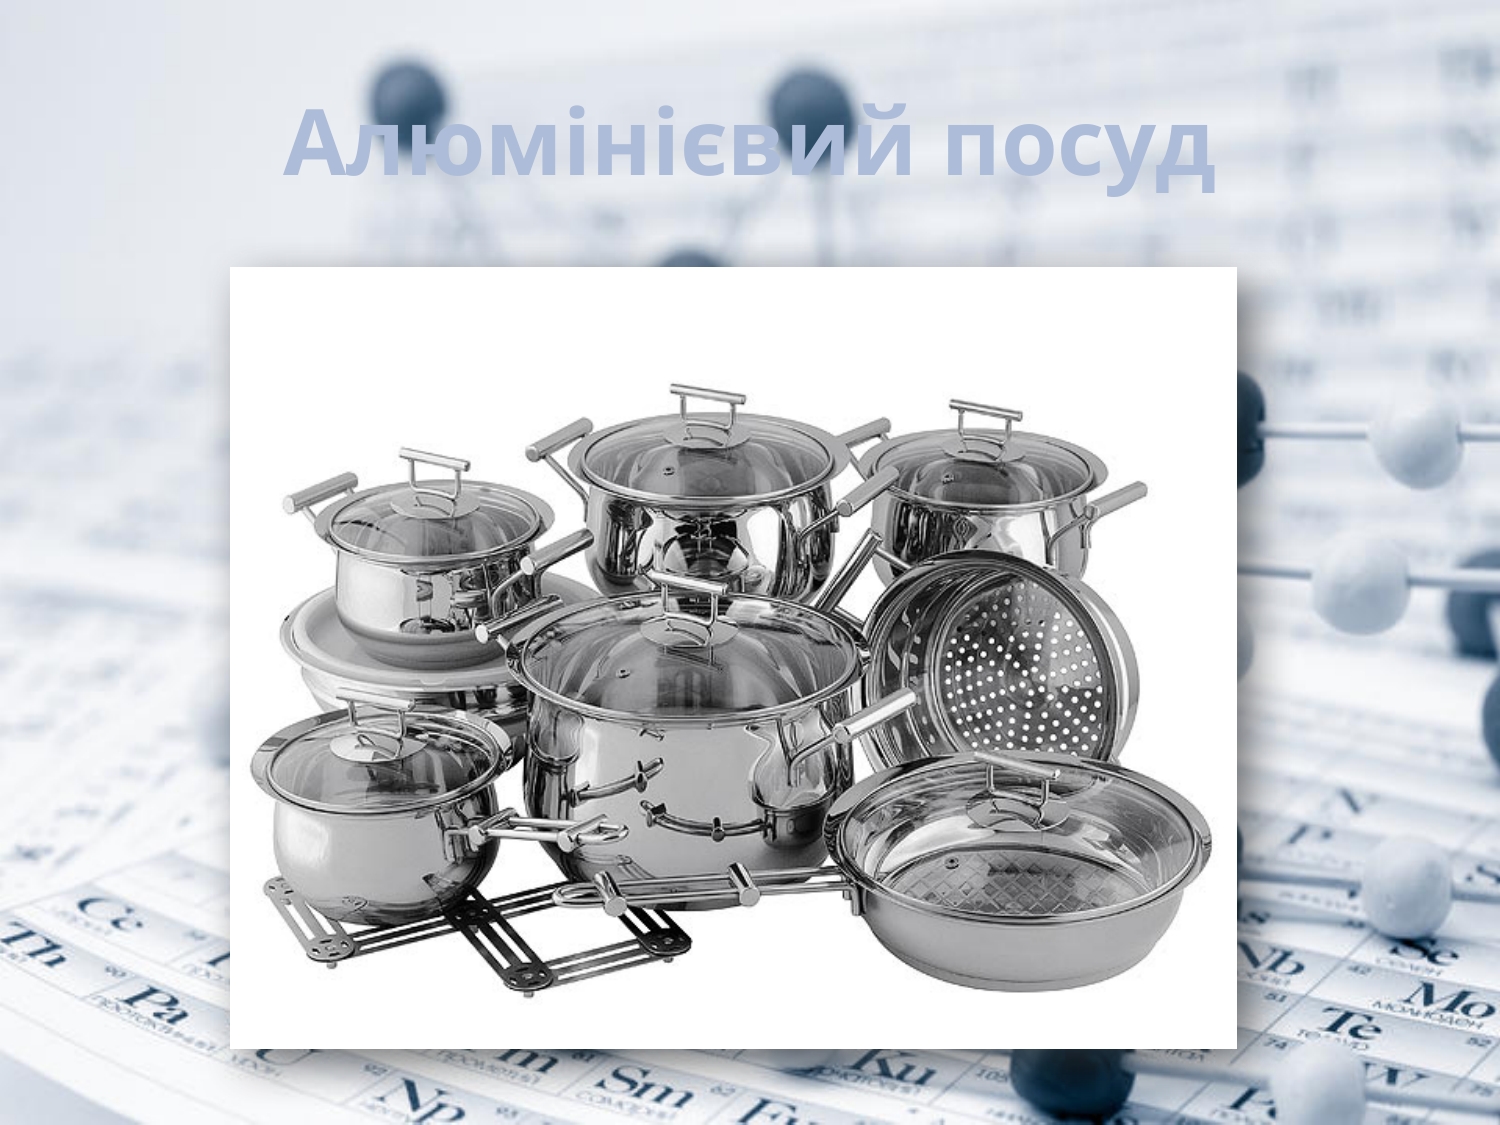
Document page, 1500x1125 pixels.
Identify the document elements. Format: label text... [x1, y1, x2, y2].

title Алюмінієвий посуд [75, 45, 1425, 233]
picture [0, 0, 1500, 1125]
